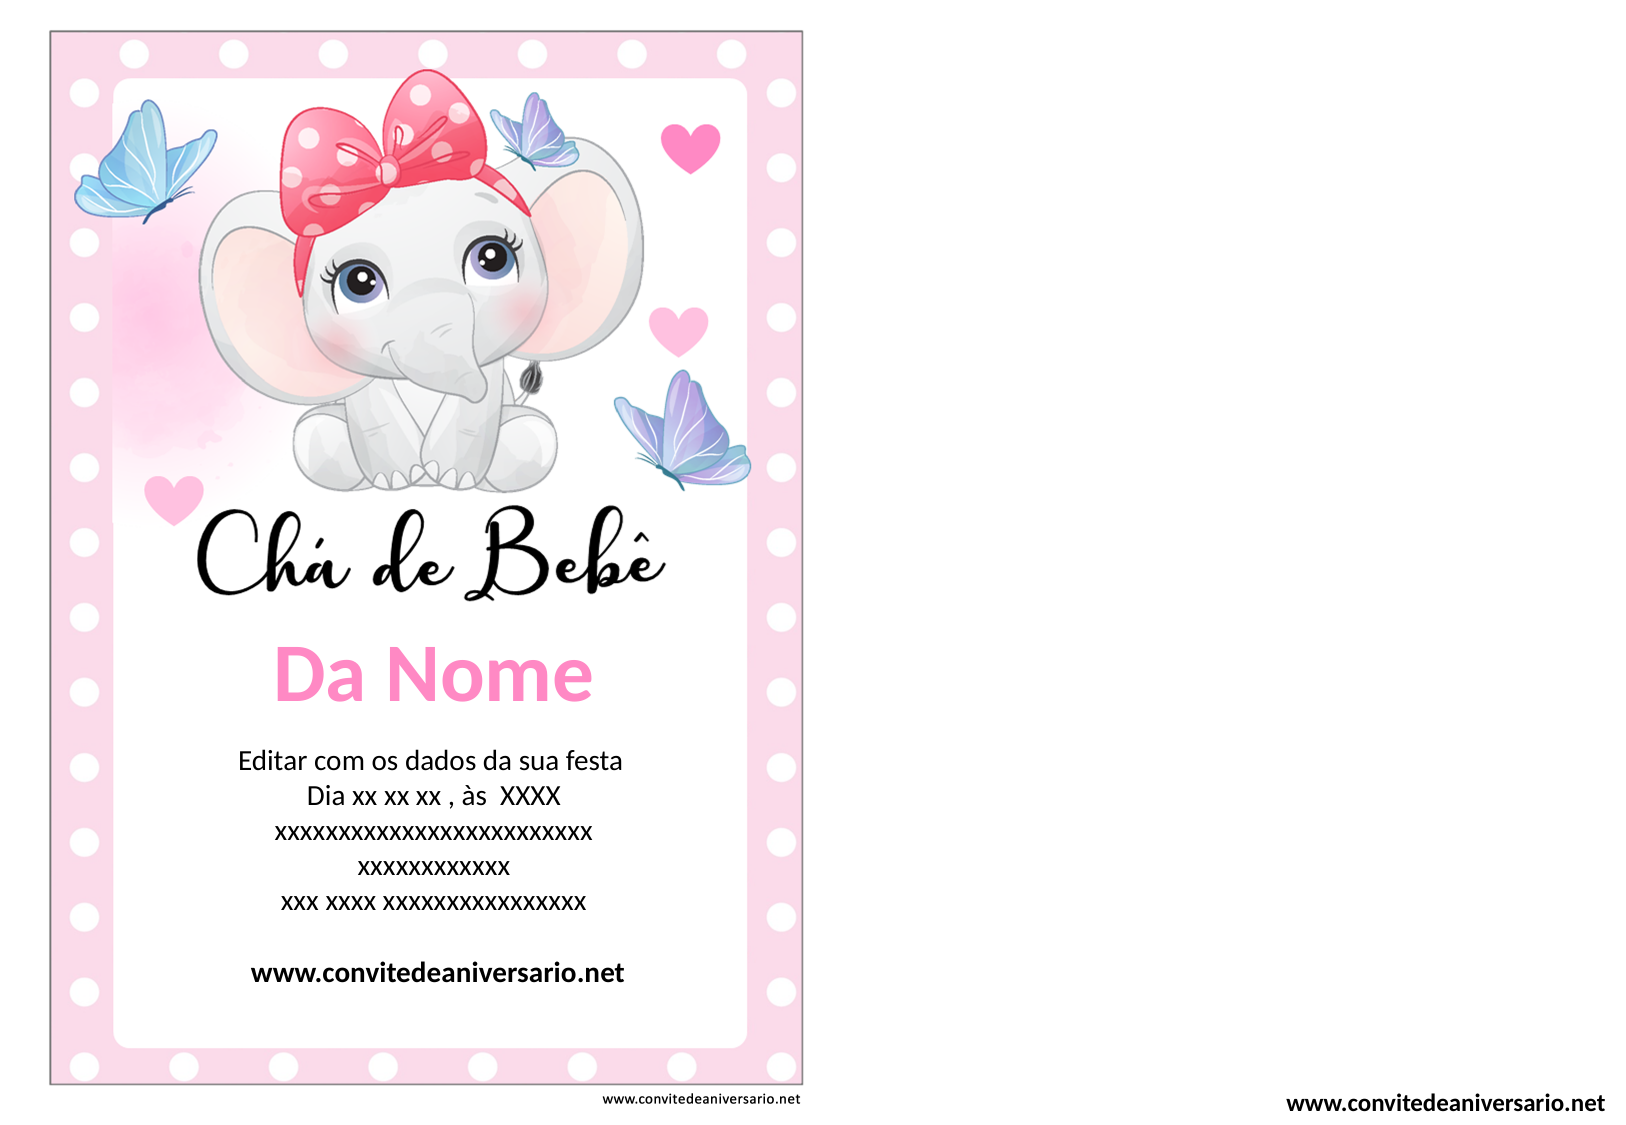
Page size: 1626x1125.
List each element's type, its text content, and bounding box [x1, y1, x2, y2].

text_box www.convitedeaniversario.net [1271, 1079, 1622, 1125]
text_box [27, 16, 825, 1109]
